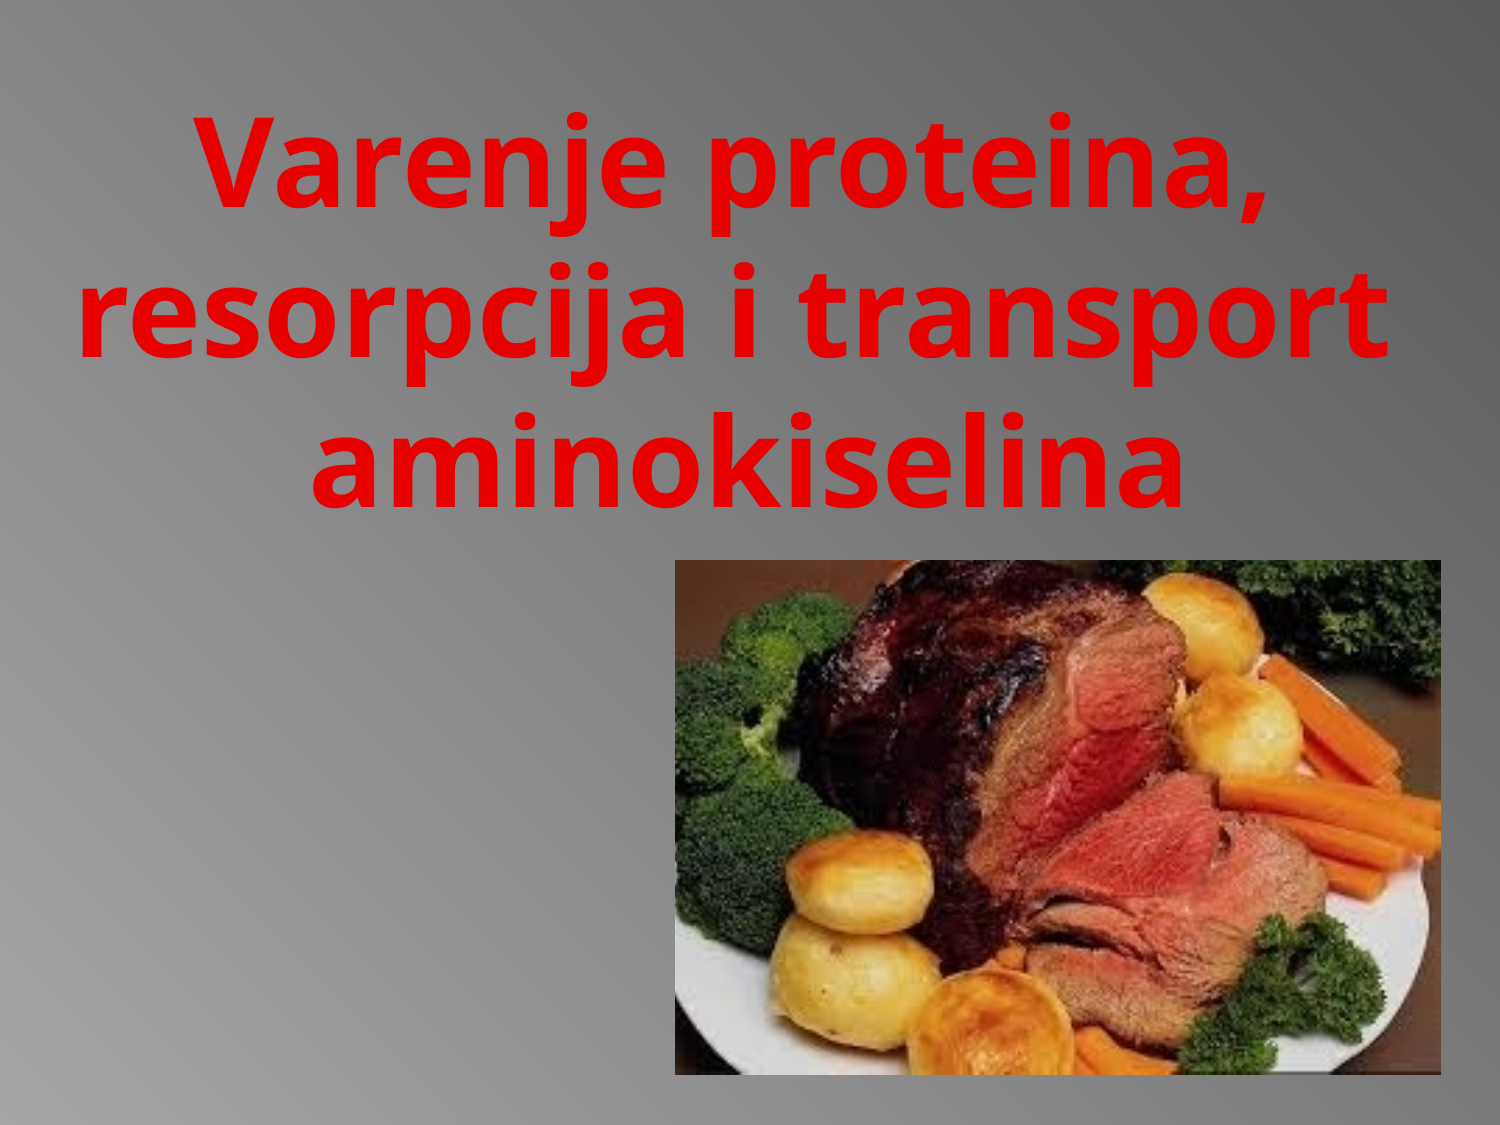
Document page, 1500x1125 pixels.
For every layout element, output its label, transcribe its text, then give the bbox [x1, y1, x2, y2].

picture [674, 560, 1441, 1076]
text_box Varenje proteina, resorpcija i transport aminokiselina [0, 74, 1500, 540]
